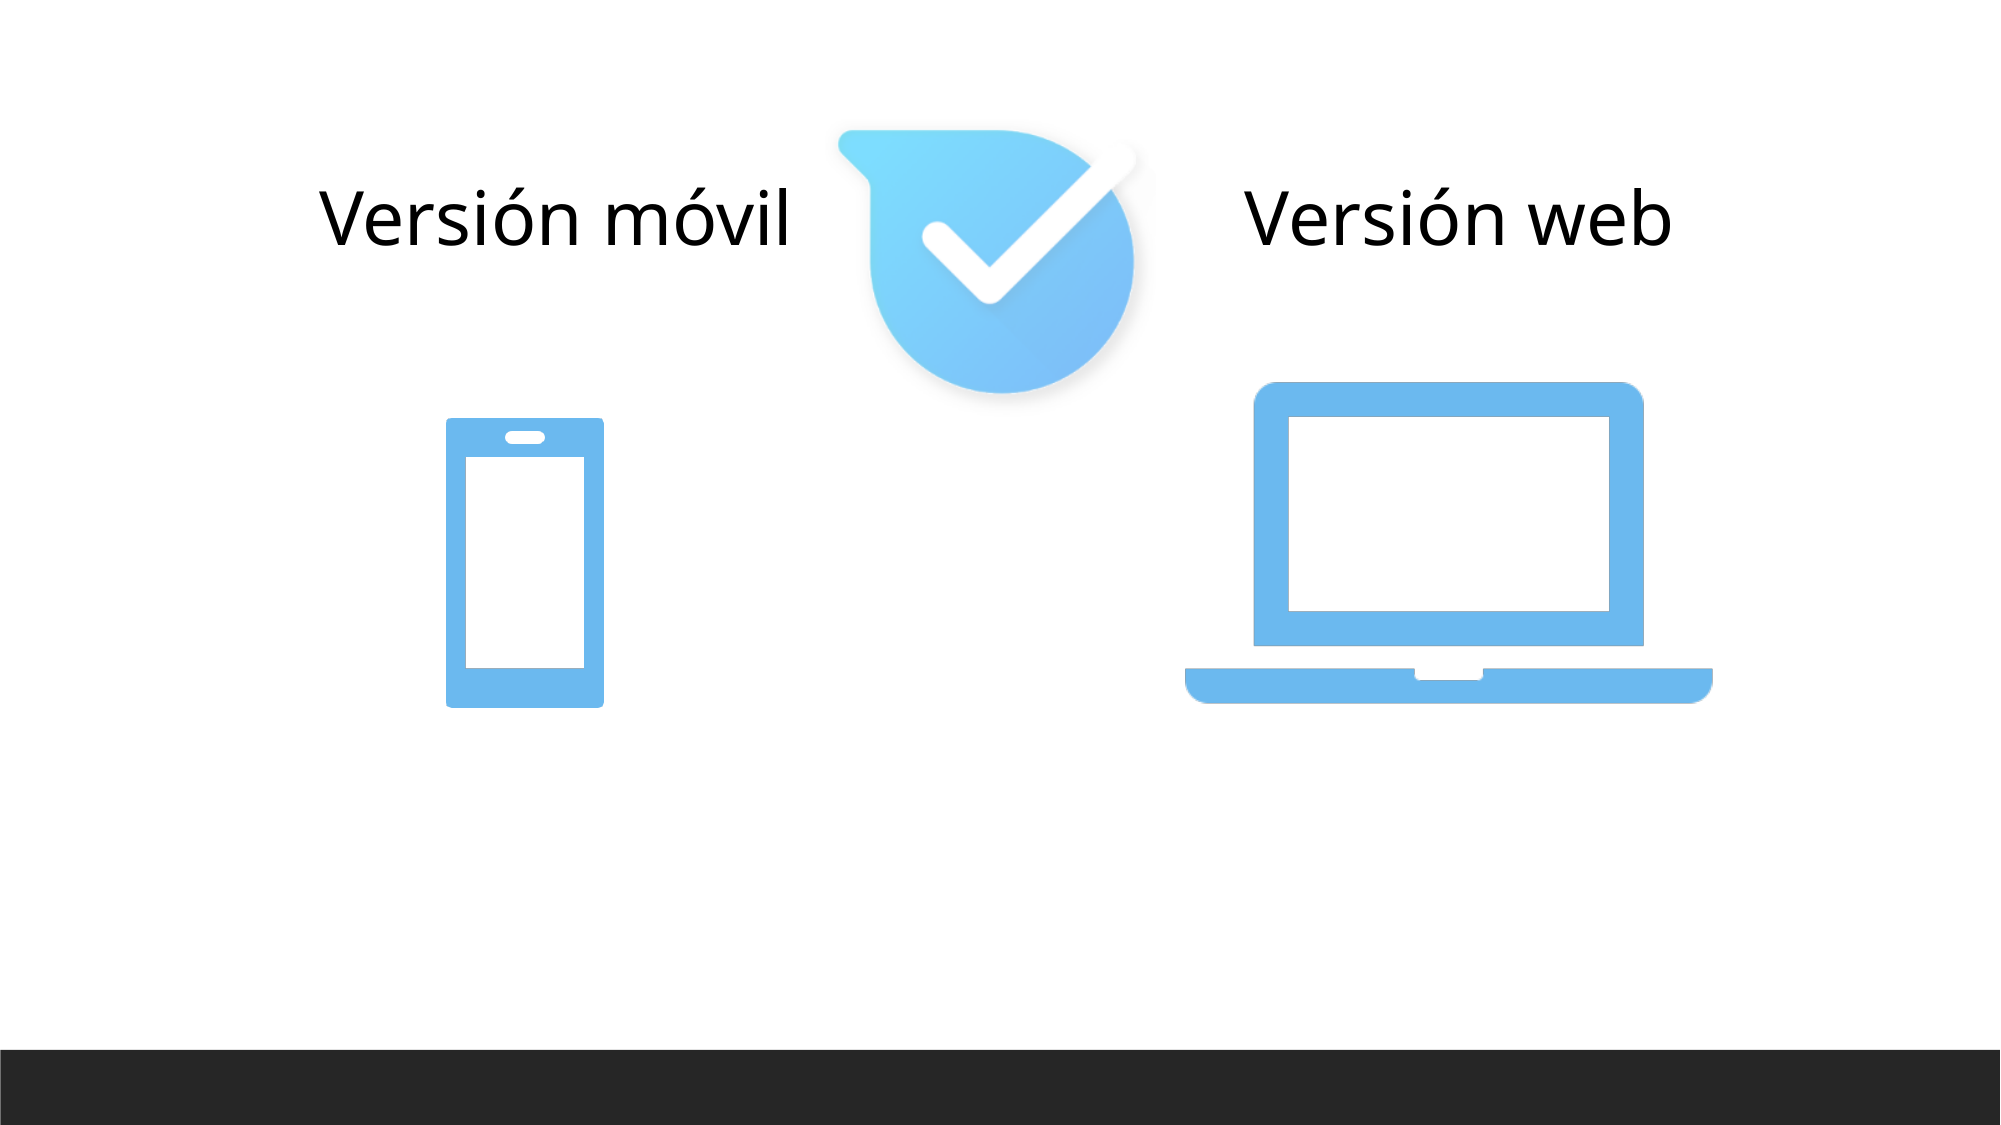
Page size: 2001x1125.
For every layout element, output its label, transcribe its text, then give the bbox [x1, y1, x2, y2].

picture [1174, 268, 1724, 818]
picture [365, 403, 683, 722]
picture [815, 118, 1156, 420]
text_box Versión web [1230, 162, 1724, 265]
text_box Versión móvil [304, 162, 812, 268]
